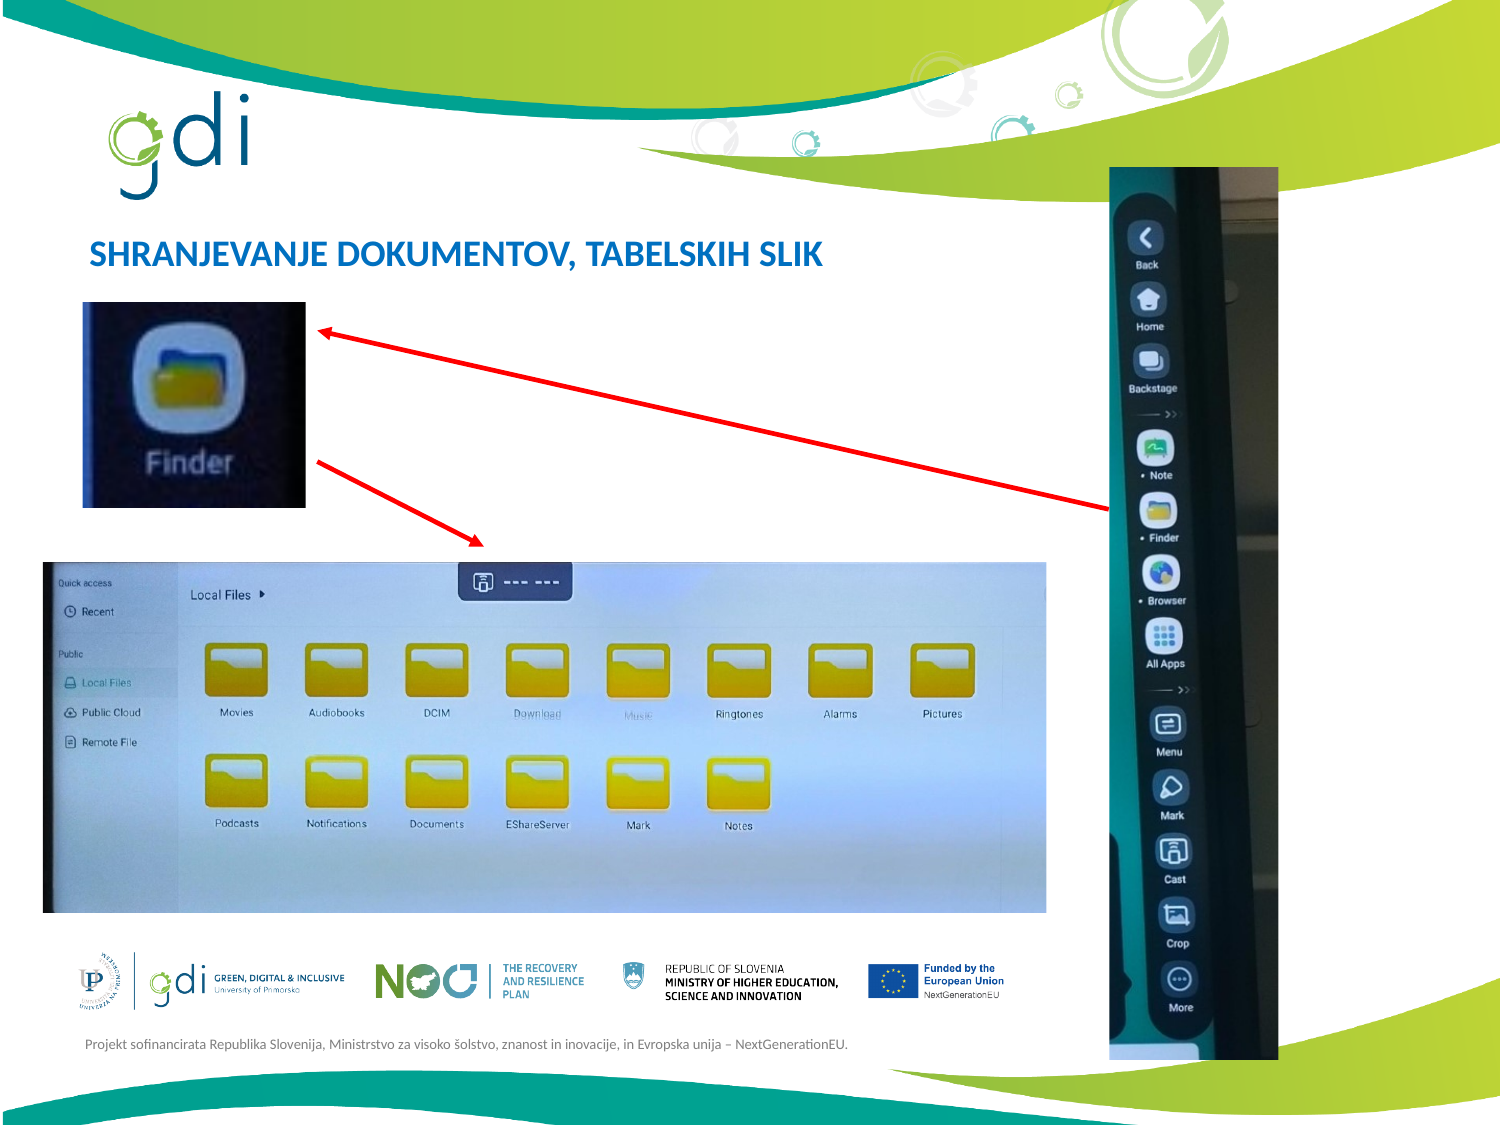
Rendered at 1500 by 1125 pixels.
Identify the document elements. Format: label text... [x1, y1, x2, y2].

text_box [317, 461, 484, 547]
picture [2, 0, 1500, 1125]
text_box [317, 330, 1109, 510]
text_box SHRANJEVANJE DOKUMENTOV, TABELSKIH SLIK [74, 221, 839, 326]
